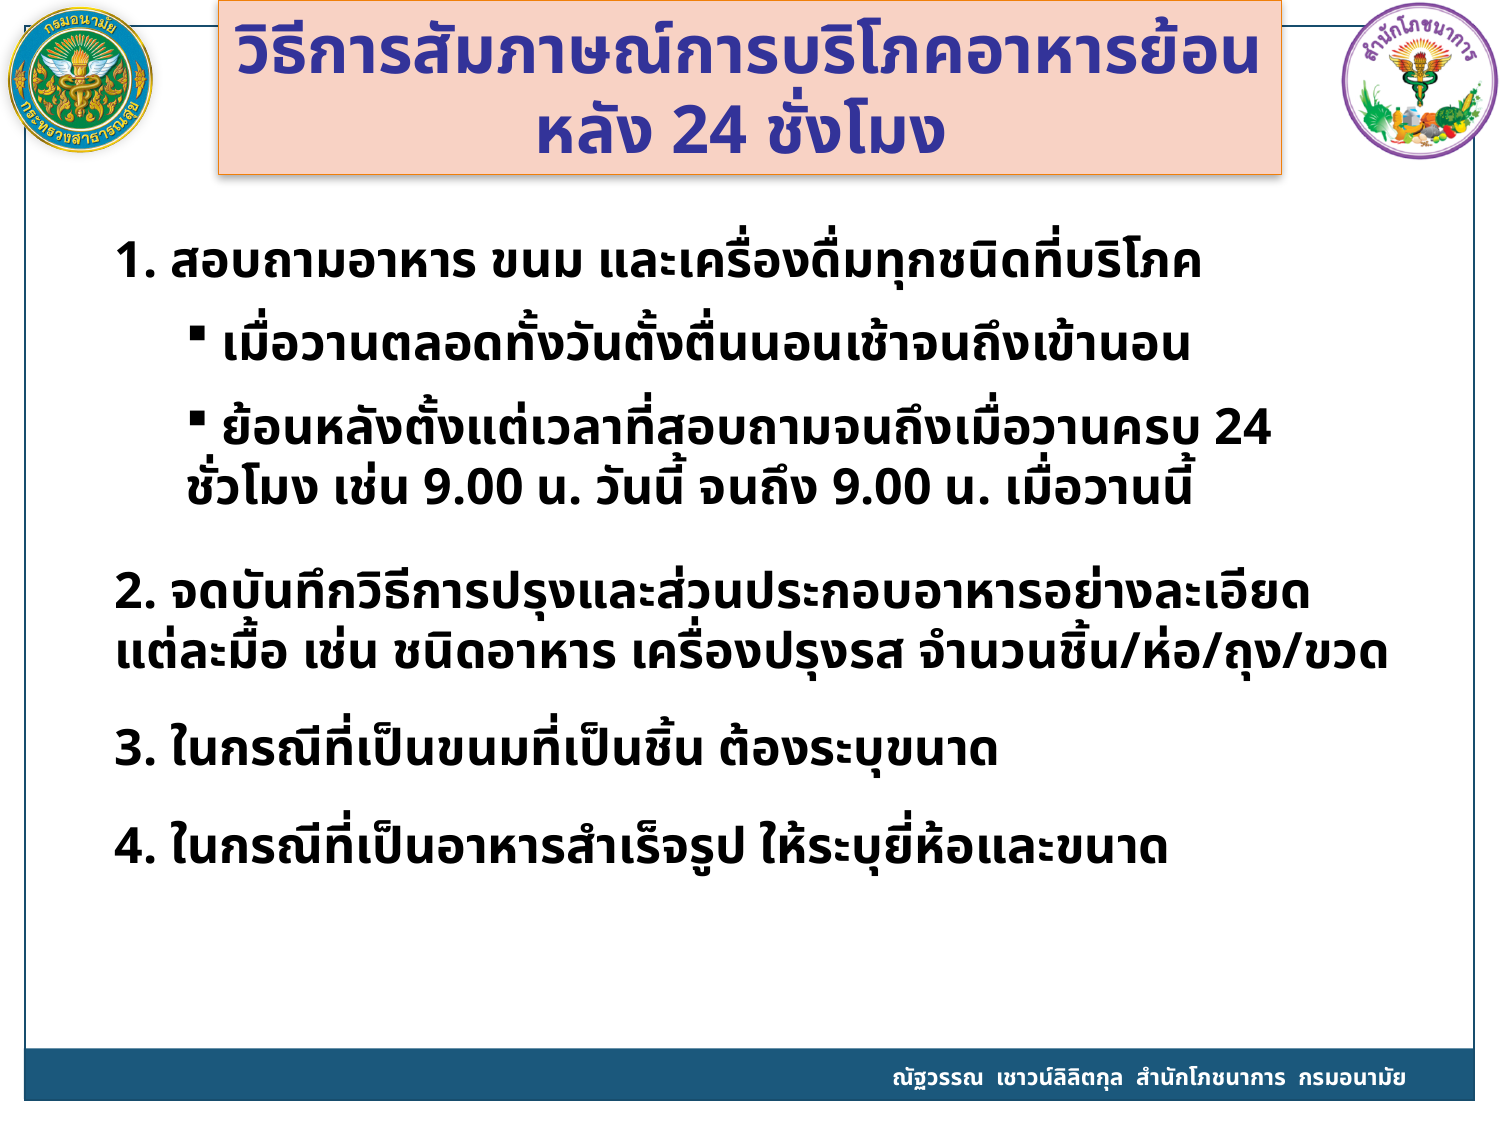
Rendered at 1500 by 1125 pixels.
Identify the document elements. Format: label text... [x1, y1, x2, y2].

text_box เมื่อวานตลอดทั้งวันตั้งตื่นนอนเช้าจนถึงเข้านอน ย้อนหลังตั้งแต่เวลาที่สอบถามจนถึงเมื่อวานครบ 24 ชั่วโมง เช่น 9.00 น. วันนี้ จนถึง 9.00 น. เมื่อวานนี้ [171, 302, 1388, 523]
text_box ณัฐวรรณ เชาวน์ลิลิตกุล สำนักโภชนาการ กรมอนามัย [832, 1054, 1468, 1090]
text_box วิธีการสัมภาษณ์การบริโภคอาหารย้อนหลัง 24 ชั่งโมง [218, 0, 1282, 175]
text_box 2. จดบันทึกวิธีการปรุงและส่วนประกอบอาหารอย่างละเอียดแต่ละมื้อ เช่น ชนิดอาหาร เครื่องปรุงรส จำนวนชิ้น/ห่อ/ถุง/ขวด 3. ในกรณีที่เป็นขนมที่เป็นชิ้น ต้องระบุขนาด 4. ในกรณีที่เป็นอาหารสำเร็จรูป ให้ระบุยี่ห้อและขนาด [100, 550, 1424, 881]
picture [1338, 0, 1500, 162]
picture [0, 0, 160, 160]
text_box 1. สอบถามอาหาร ขนม และเครื่องดื่มทุกชนิดที่บริโภค [100, 219, 1376, 295]
